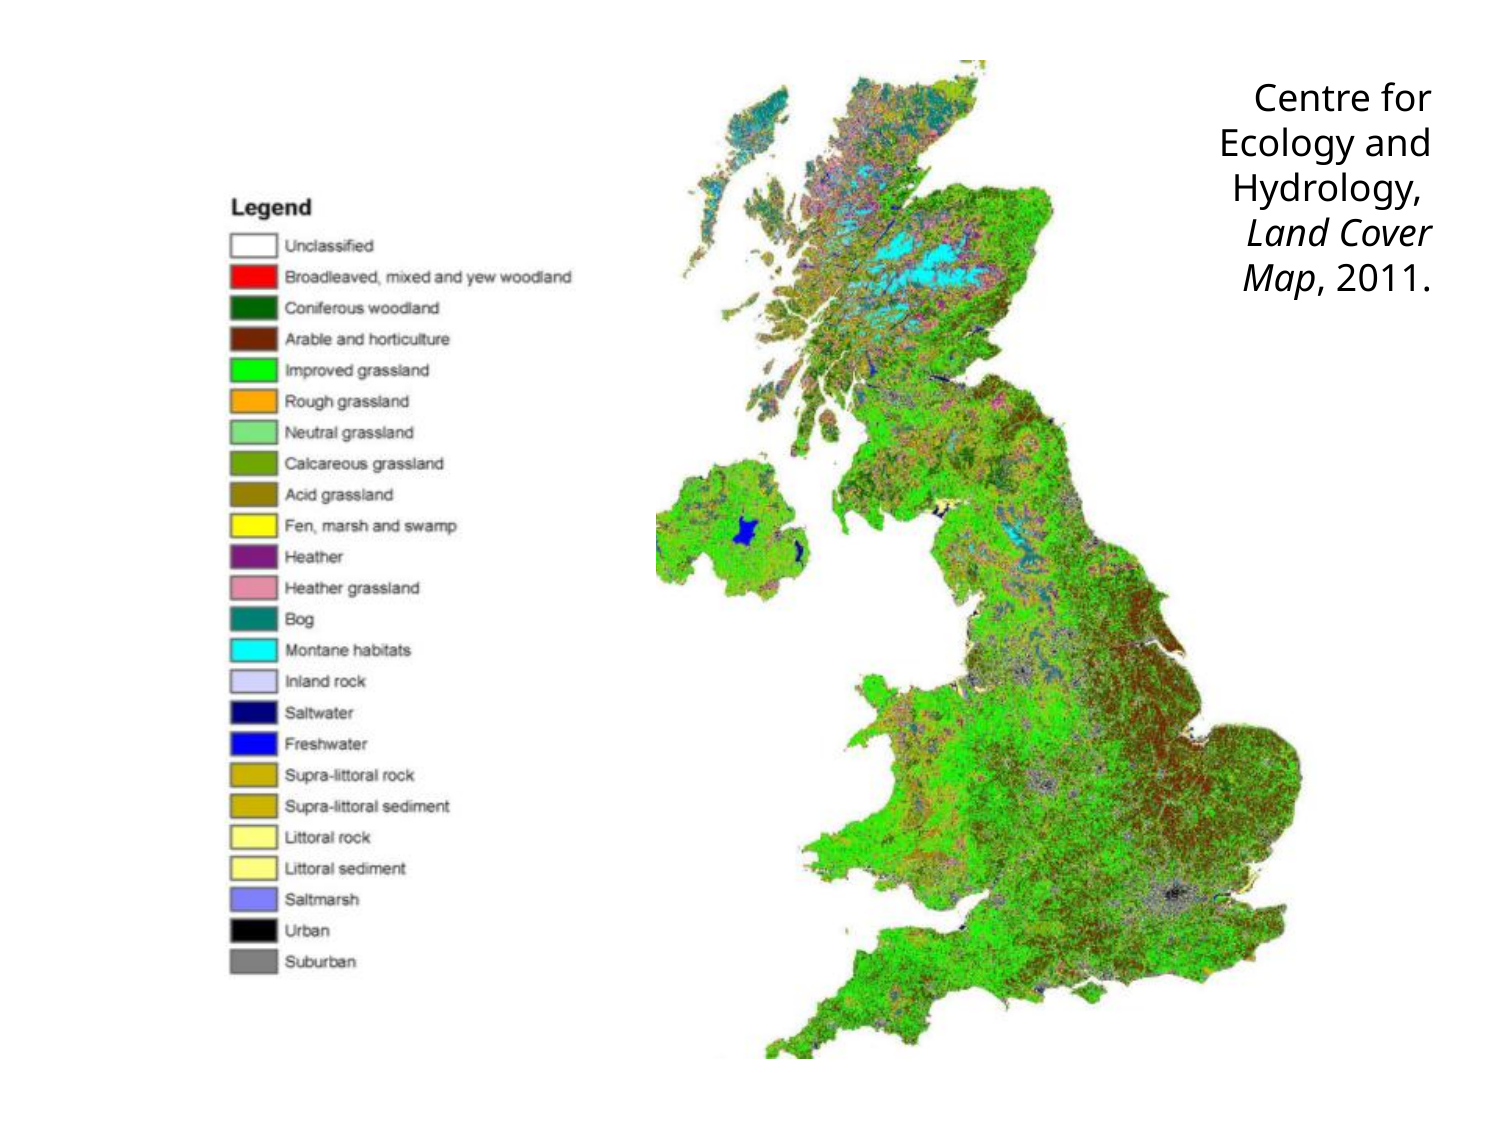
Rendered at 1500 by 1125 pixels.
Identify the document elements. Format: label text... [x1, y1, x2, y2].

picture [124, 60, 1317, 1095]
text_box Centre for Ecology and Hydrology, Land Cover Map, 2011. [1322, 66, 1447, 307]
